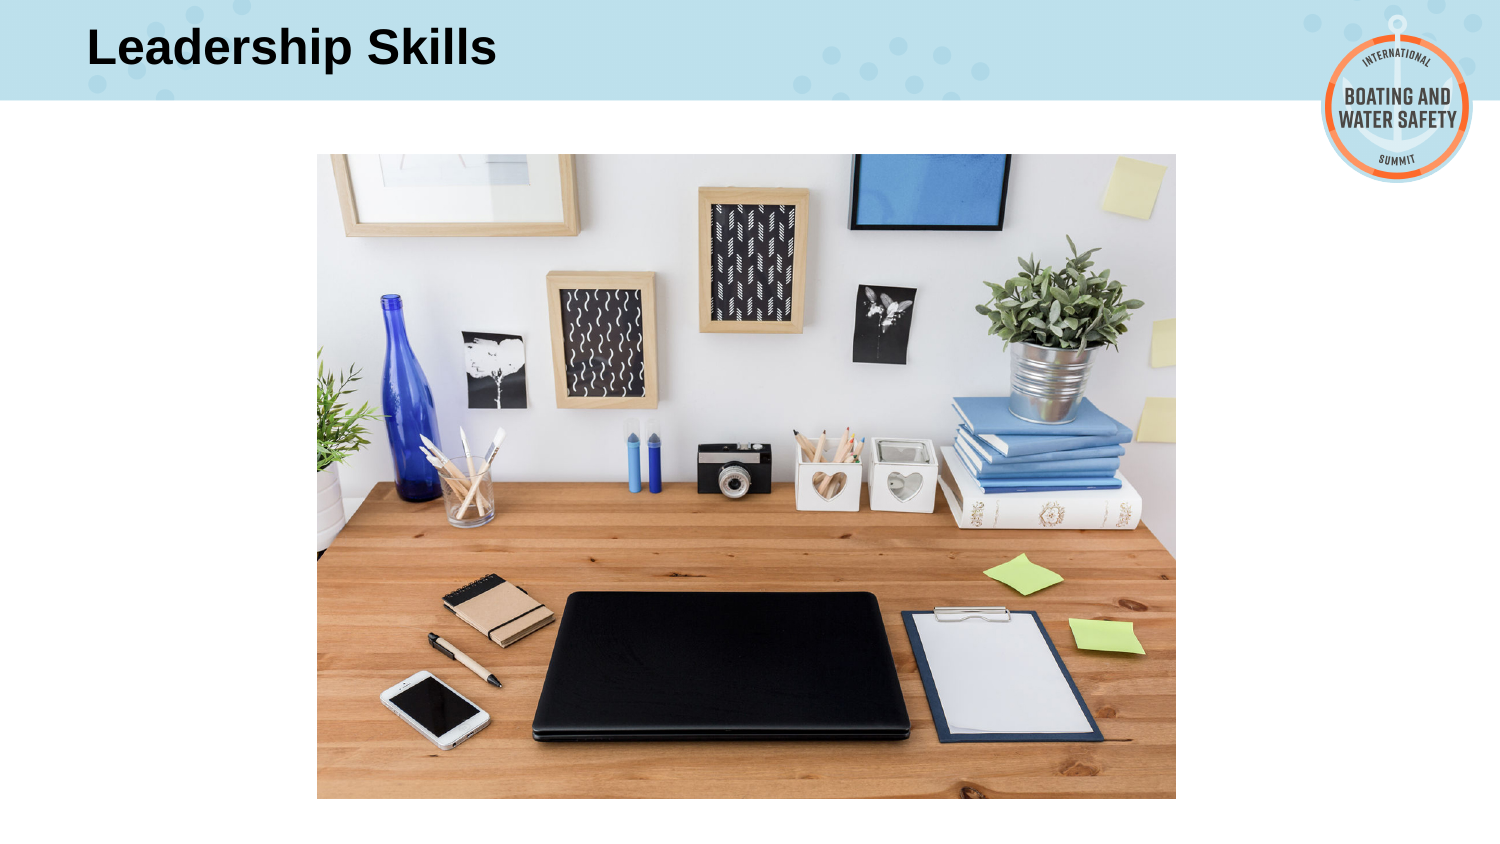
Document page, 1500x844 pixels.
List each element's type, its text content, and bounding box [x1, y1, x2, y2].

picture [0, 0, 1500, 800]
text_box Leadership Skills [71, 0, 1422, 88]
